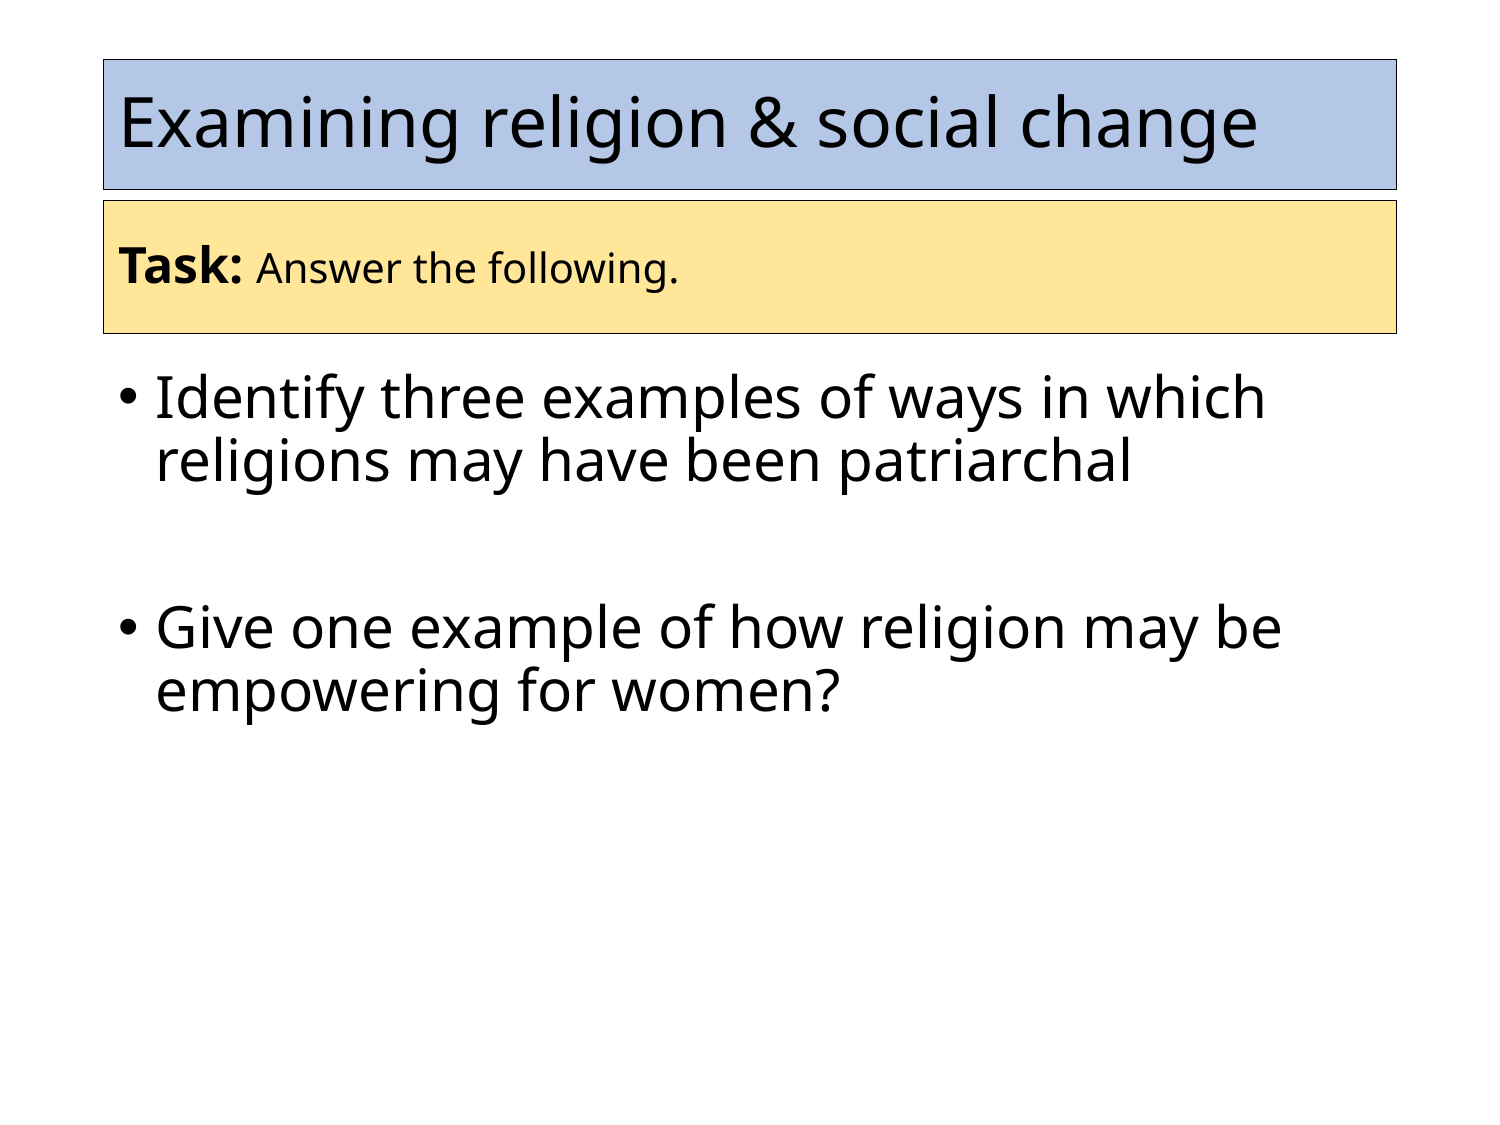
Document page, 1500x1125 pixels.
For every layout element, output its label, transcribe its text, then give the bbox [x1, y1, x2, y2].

text_box Task: Answer the following. [103, 200, 1397, 334]
list Identify three examples of ways in which religions may have been patriarchal Give one example of how religion may be empowering for women? [103, 360, 1397, 1014]
title Examining religion & social change [103, 59, 1397, 190]
